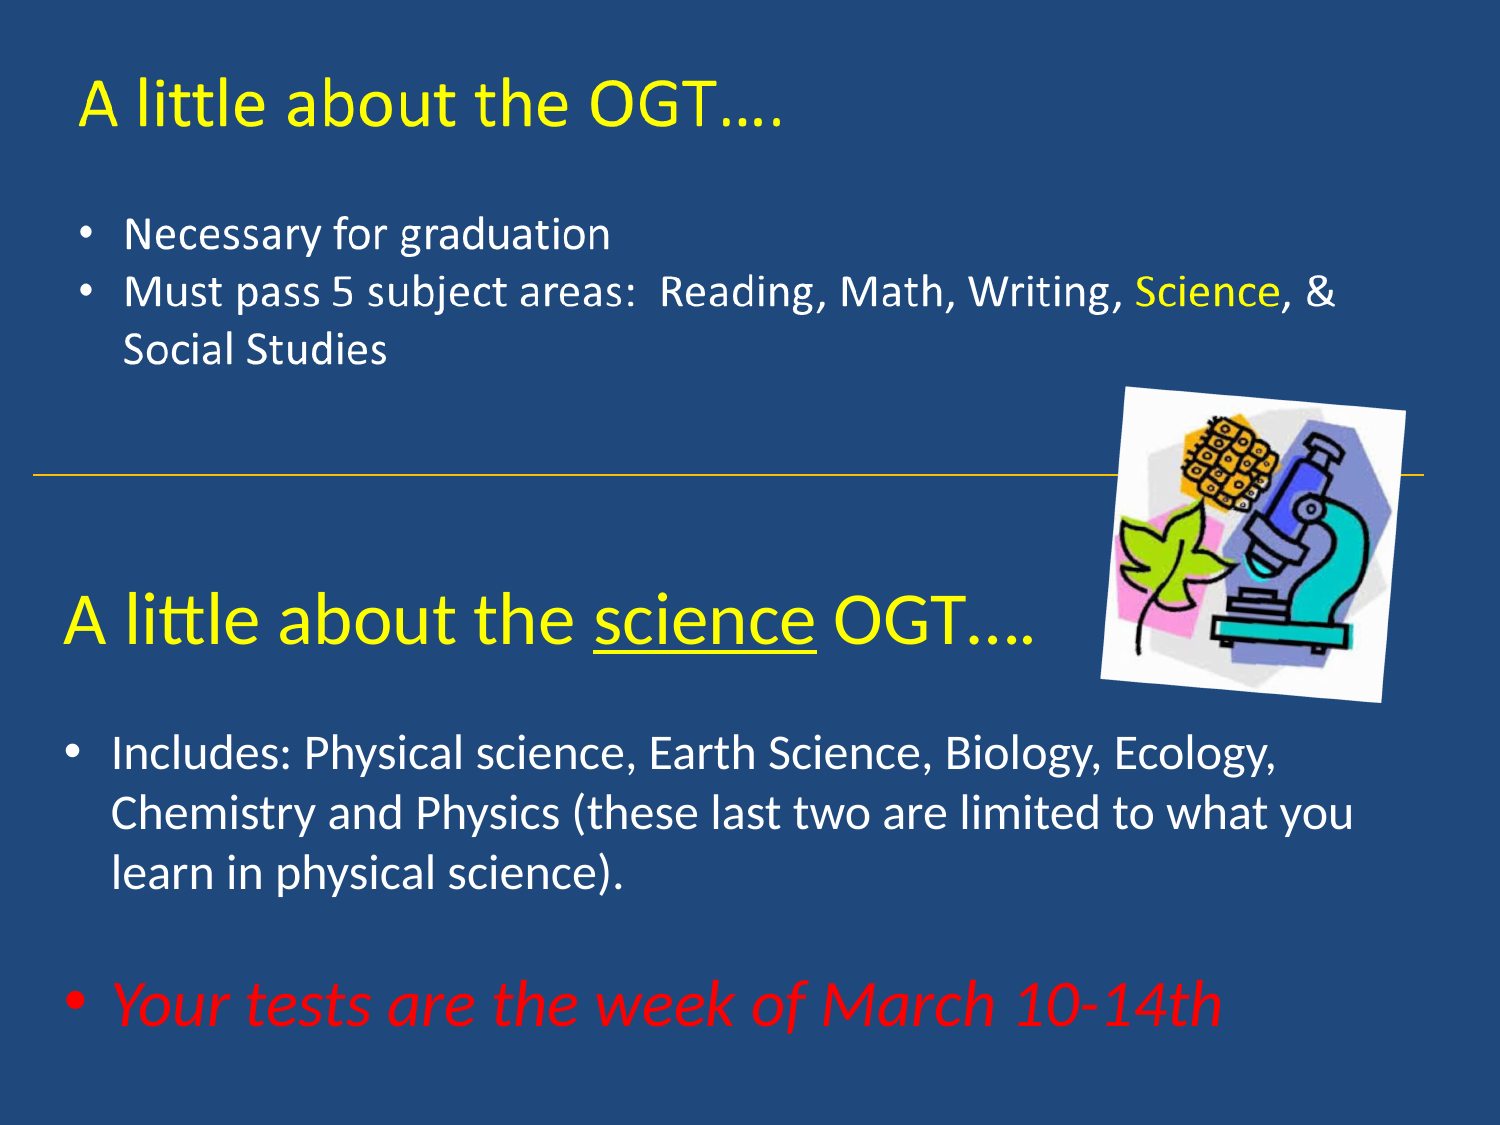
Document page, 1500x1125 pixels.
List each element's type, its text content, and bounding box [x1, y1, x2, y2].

text_box A little about the science OGT…. Includes: Physical science, Earth Science, Biology, Ecology, Chemistry and Physics (these last two are limited to what you learn in physical science). Your tests are the week of March 10-14th [49, 562, 1425, 1125]
picture [33, 37, 1406, 702]
